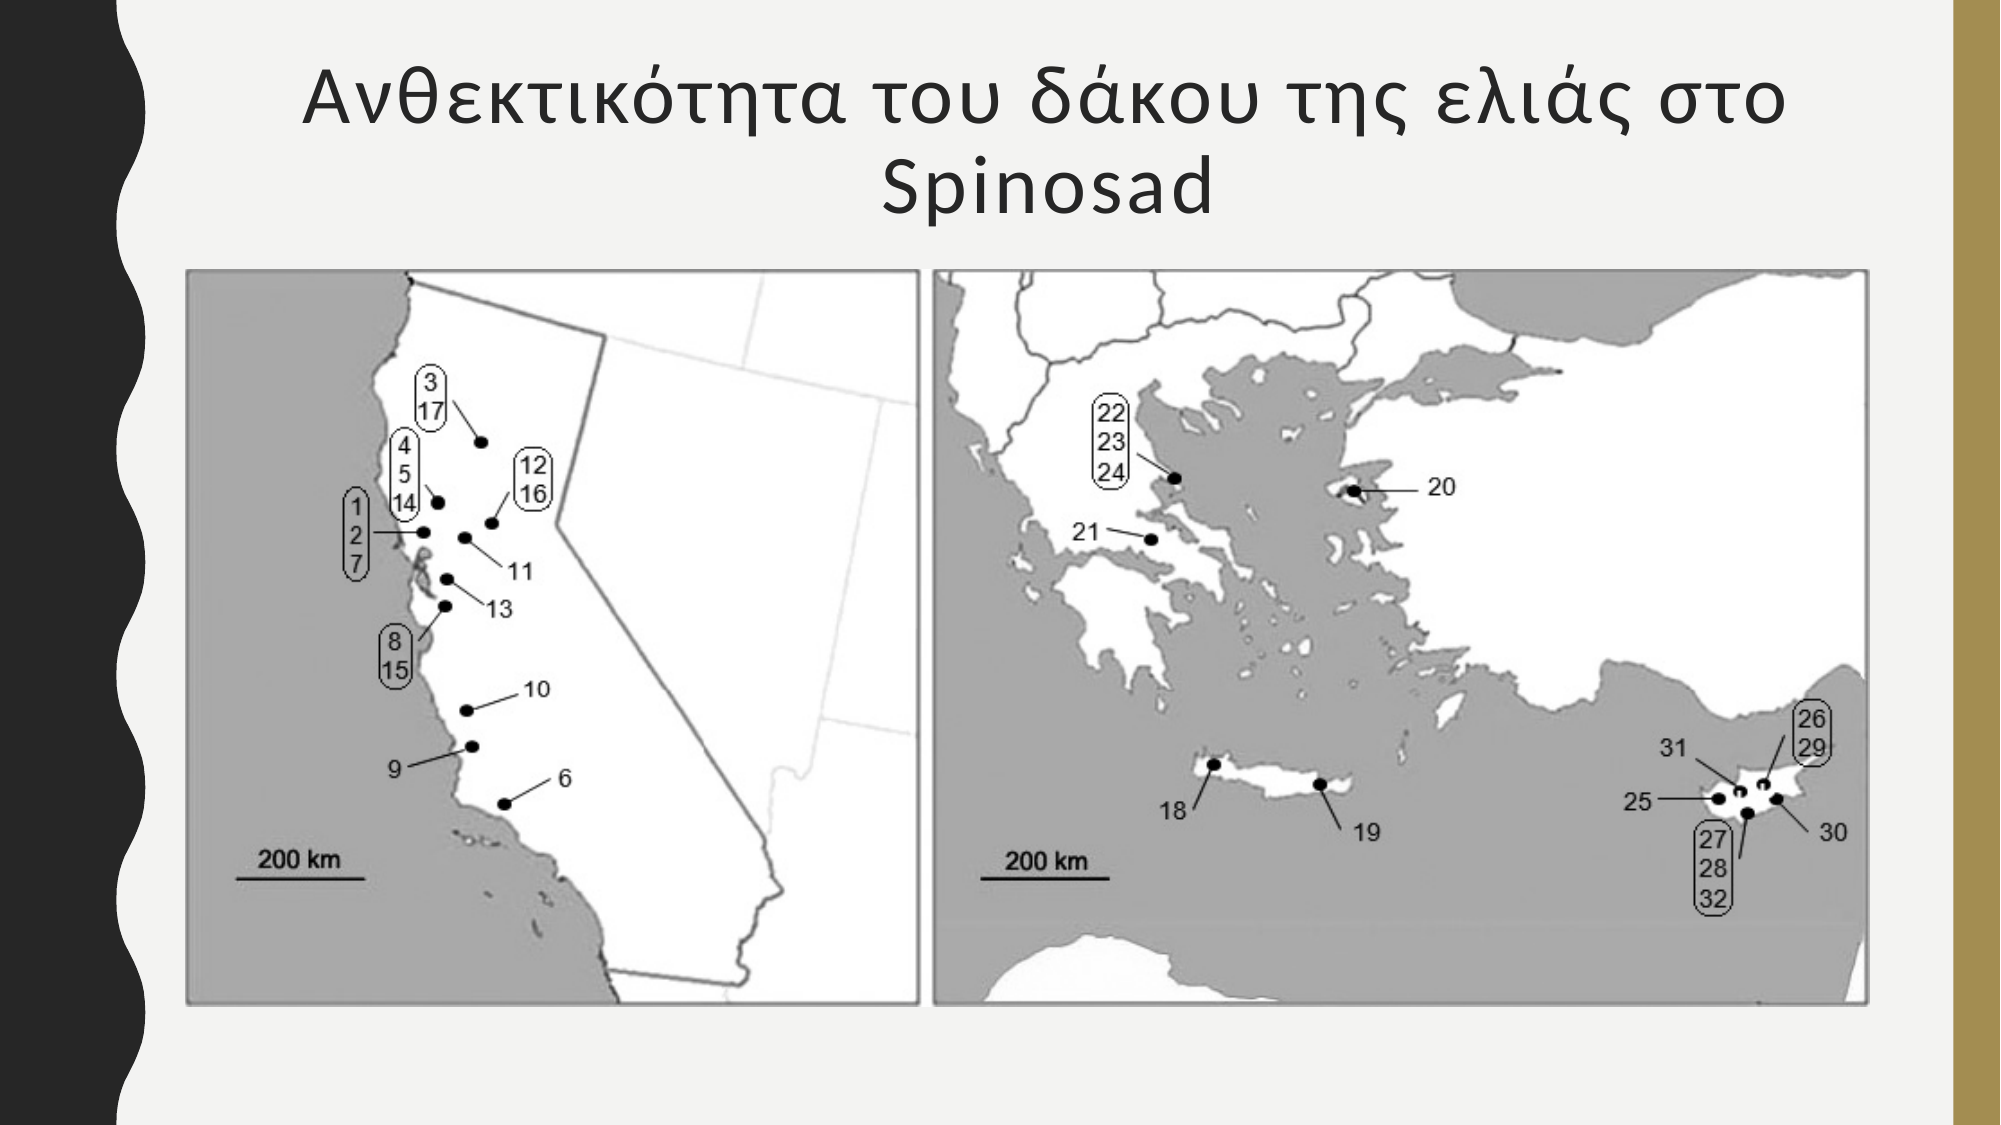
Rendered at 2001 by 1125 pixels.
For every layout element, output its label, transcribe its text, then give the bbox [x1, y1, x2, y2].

picture [184, 269, 1870, 1007]
title Ανθεκτικότητα του δάκου της ελιάς στο Spinosad [185, 44, 1912, 225]
